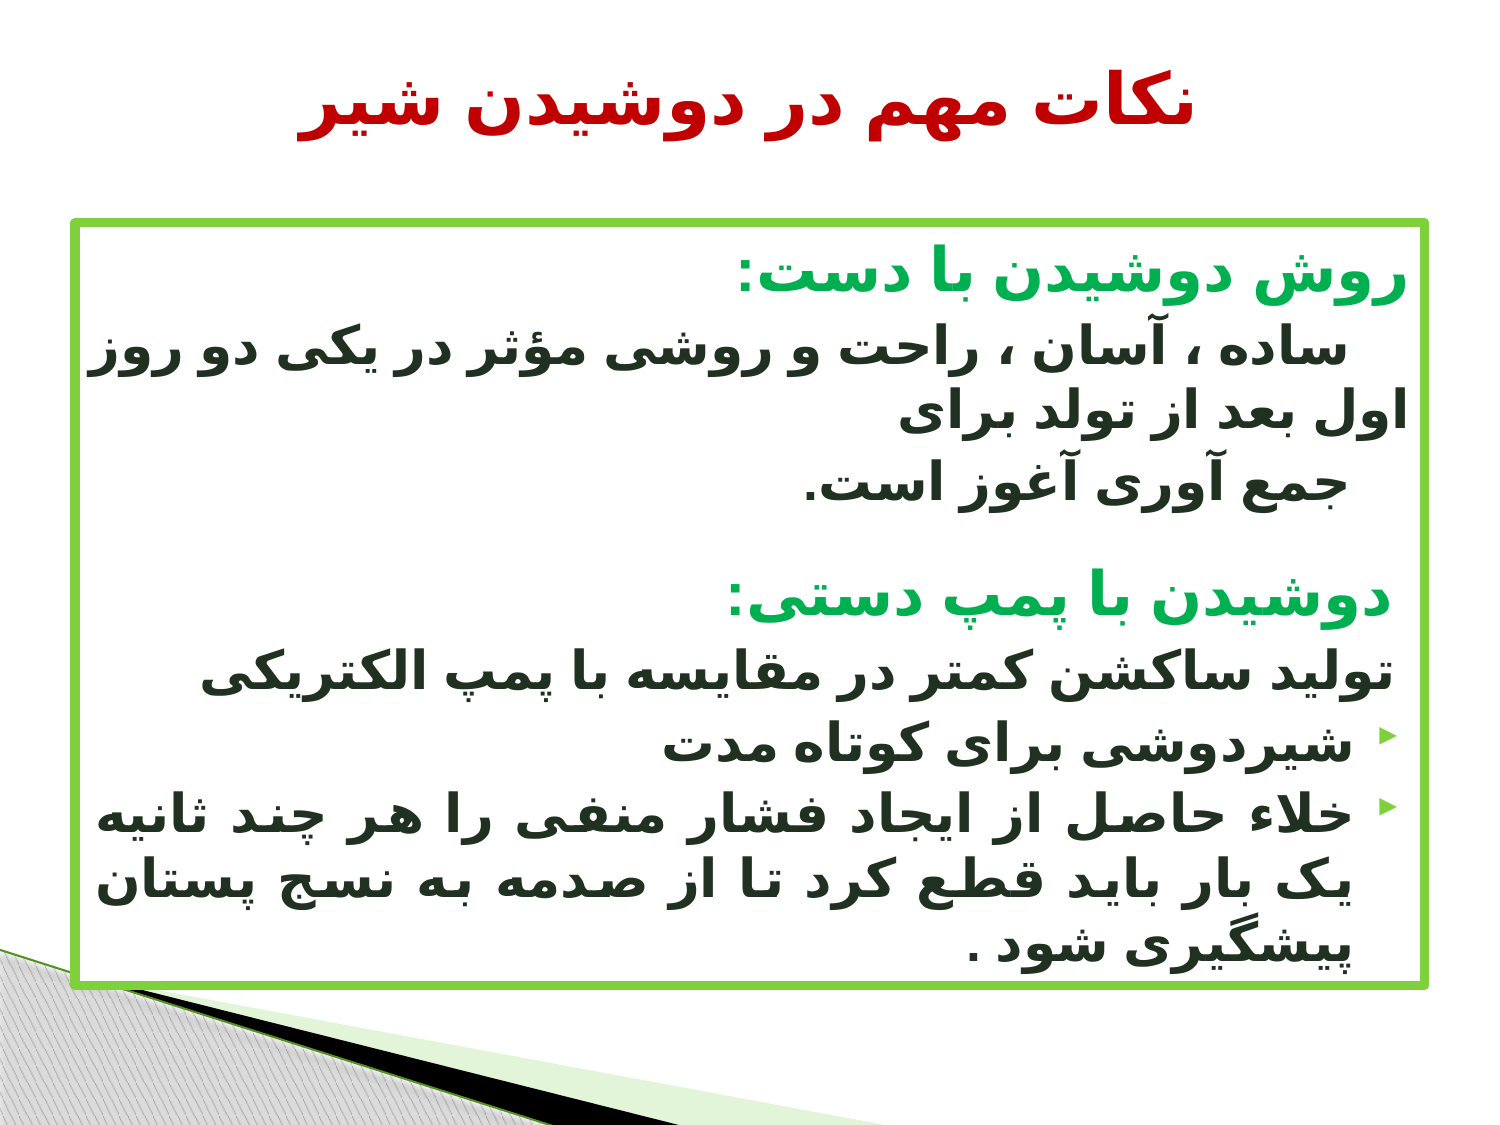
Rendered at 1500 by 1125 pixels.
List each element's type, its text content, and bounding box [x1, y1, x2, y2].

list روش دوشیدن با دست: ساده ، آسان ، راحت و روشی مؤثر در یکی دو روز اول بعد از تولد برای جمع آوری آغوز است. دوشیدن با پمپ دستی: تولید ساکشن کمتر در مقایسه با پمپ الکتریکی شیردوشی برای کوتاه مدت خلاء حاصل از ایجاد فشار منفی را هر چند ثانیه یک بار باید قطع کرد تا از صدمه به نسج پستان پیشگیری شود . [70, 218, 1429, 990]
title نکات مهم در دوشیدن شیر [75, 45, 1425, 233]
